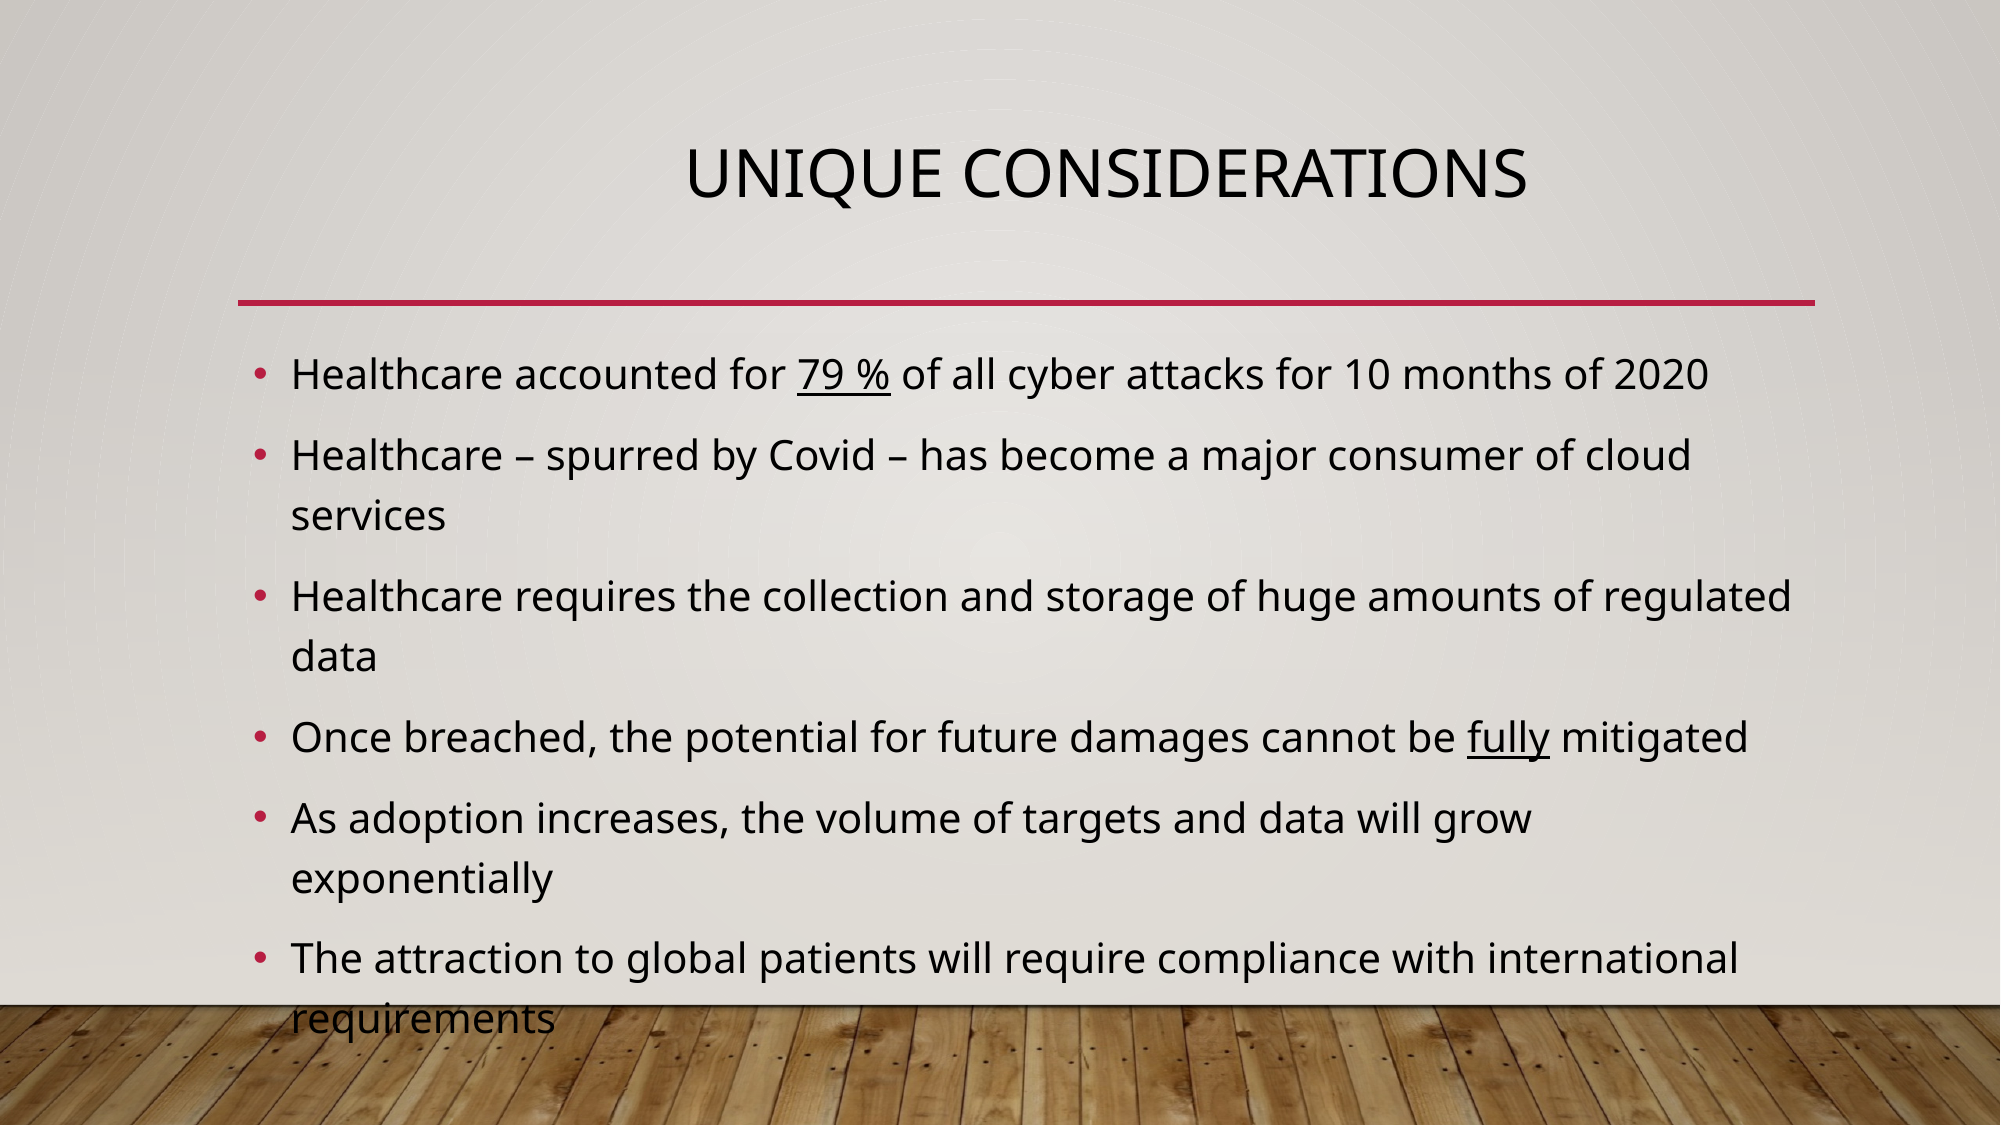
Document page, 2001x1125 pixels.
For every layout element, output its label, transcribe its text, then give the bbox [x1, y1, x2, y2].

picture [0, 1005, 2000, 1125]
title unique considerations [238, 131, 1814, 305]
list Healthcare accounted for 79 % of all cyber attacks for 10 months of 2020 Healthcare – spurred by Covid – has become a major consumer of cloud services Healthcare requires the collection and storage of huge amounts of regulated data Once breached, the potential for future damages cannot be fully mitigated As adoption increases, the volume of targets and data will grow exponentially The attraction to global patients will require compliance with international requirements [238, 330, 1814, 897]
